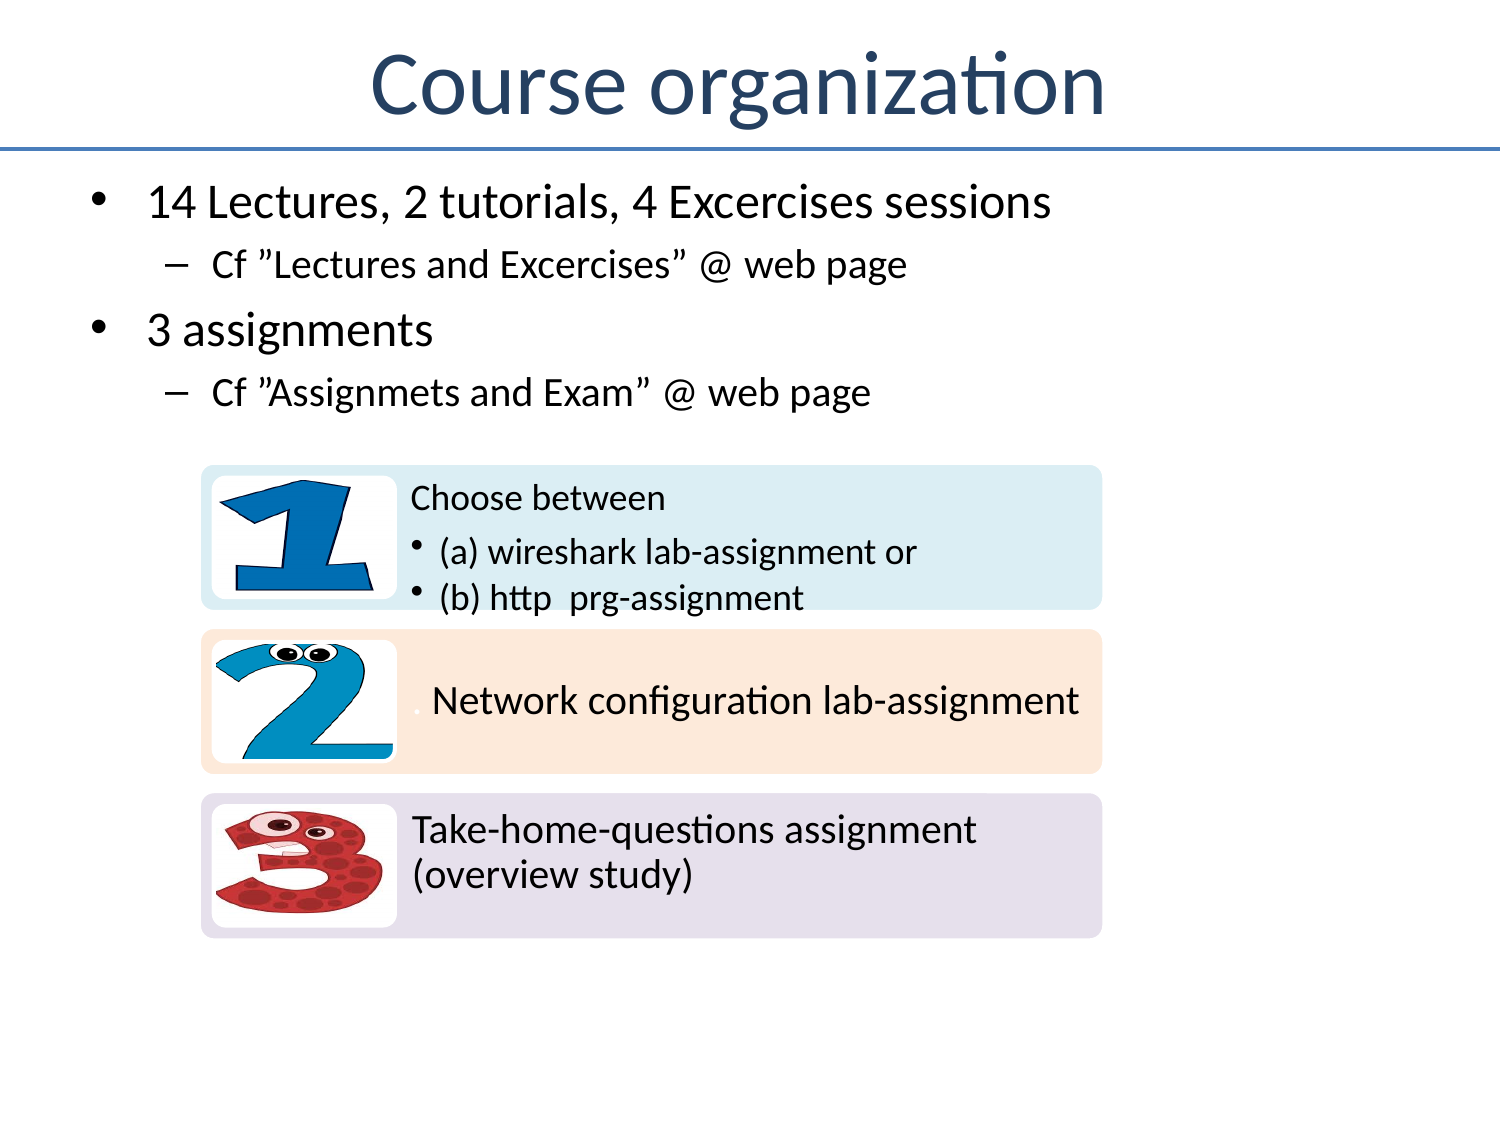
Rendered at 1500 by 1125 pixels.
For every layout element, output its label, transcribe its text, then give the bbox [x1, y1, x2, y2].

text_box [198, 462, 1105, 941]
title Course organization [75, 15, 1425, 141]
list 14 Lectures, 2 tutorials, 4 Excercises sessions Cf ”Lectures and Excercises” @ web page 3 assignments Cf ”Assignmets and Exam” @ web page Written exam (re-exams joint with EDA343) [74, 160, 1152, 1059]
